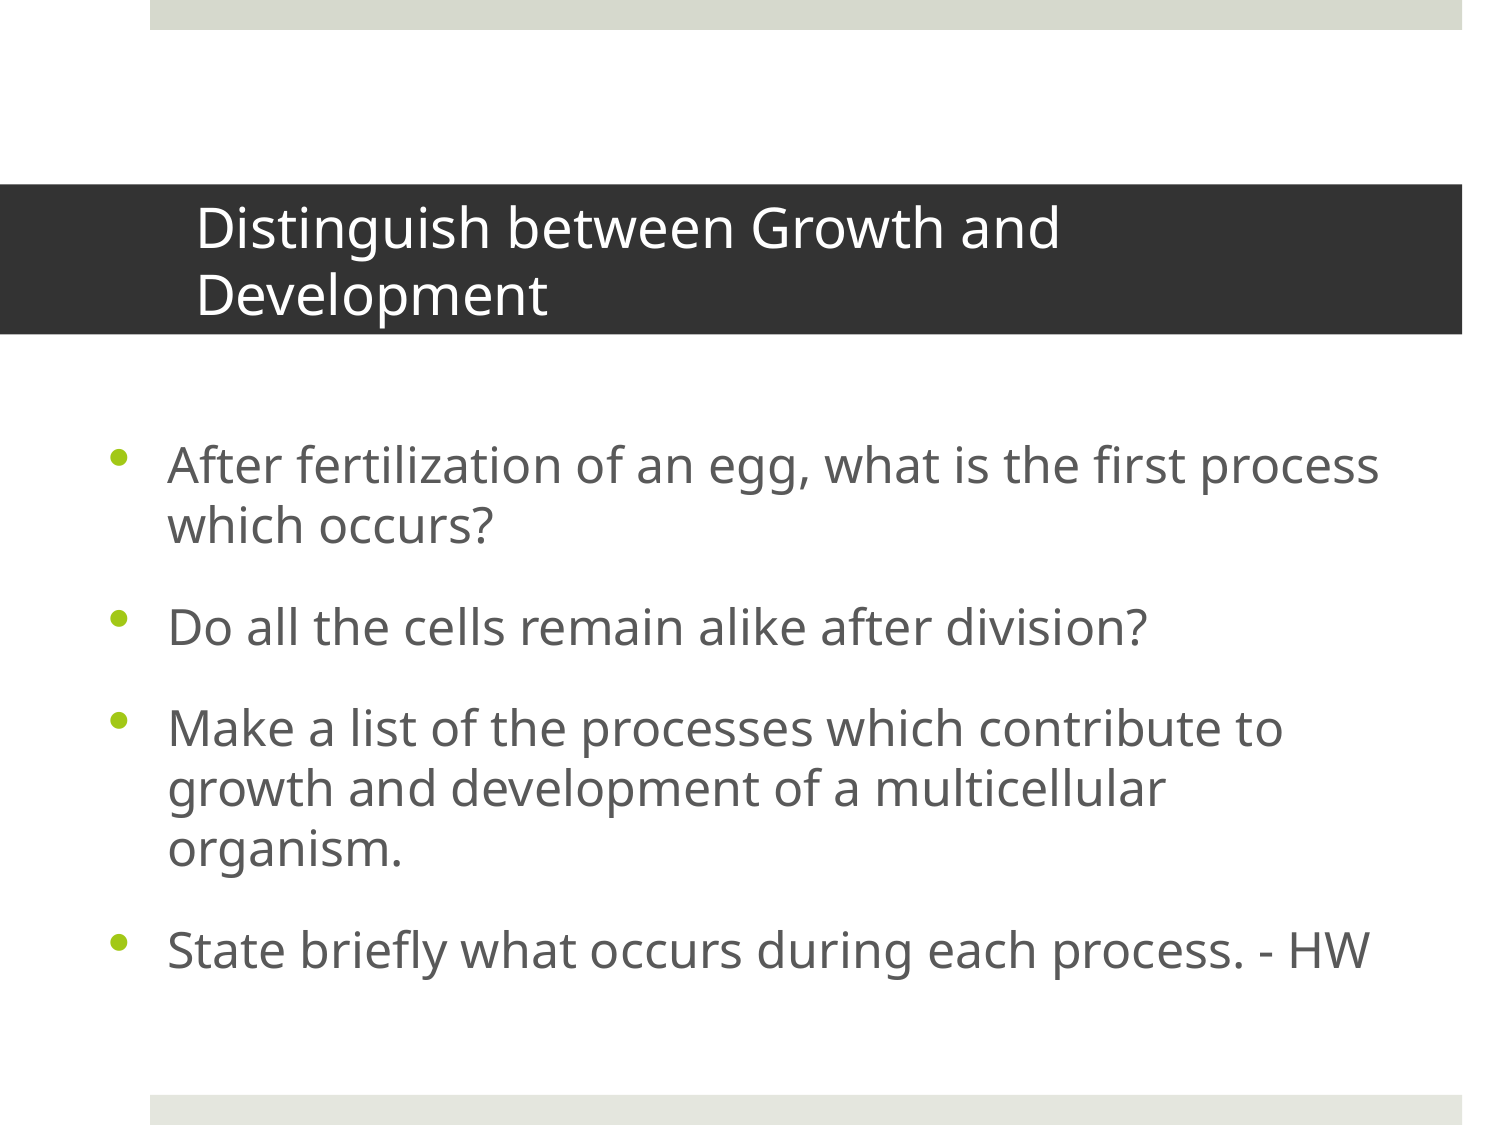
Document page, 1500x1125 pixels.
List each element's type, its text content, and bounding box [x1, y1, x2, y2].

title Distinguish between Growth and Development [0, 184, 1463, 335]
list After fertilization of an egg, what is the first process which occurs? Do all the cells remain alike after division? Make a list of the processes which contribute to growth and development of a multicellular organism. State briefly what occurs during each process. - HW [95, 425, 1432, 1028]
